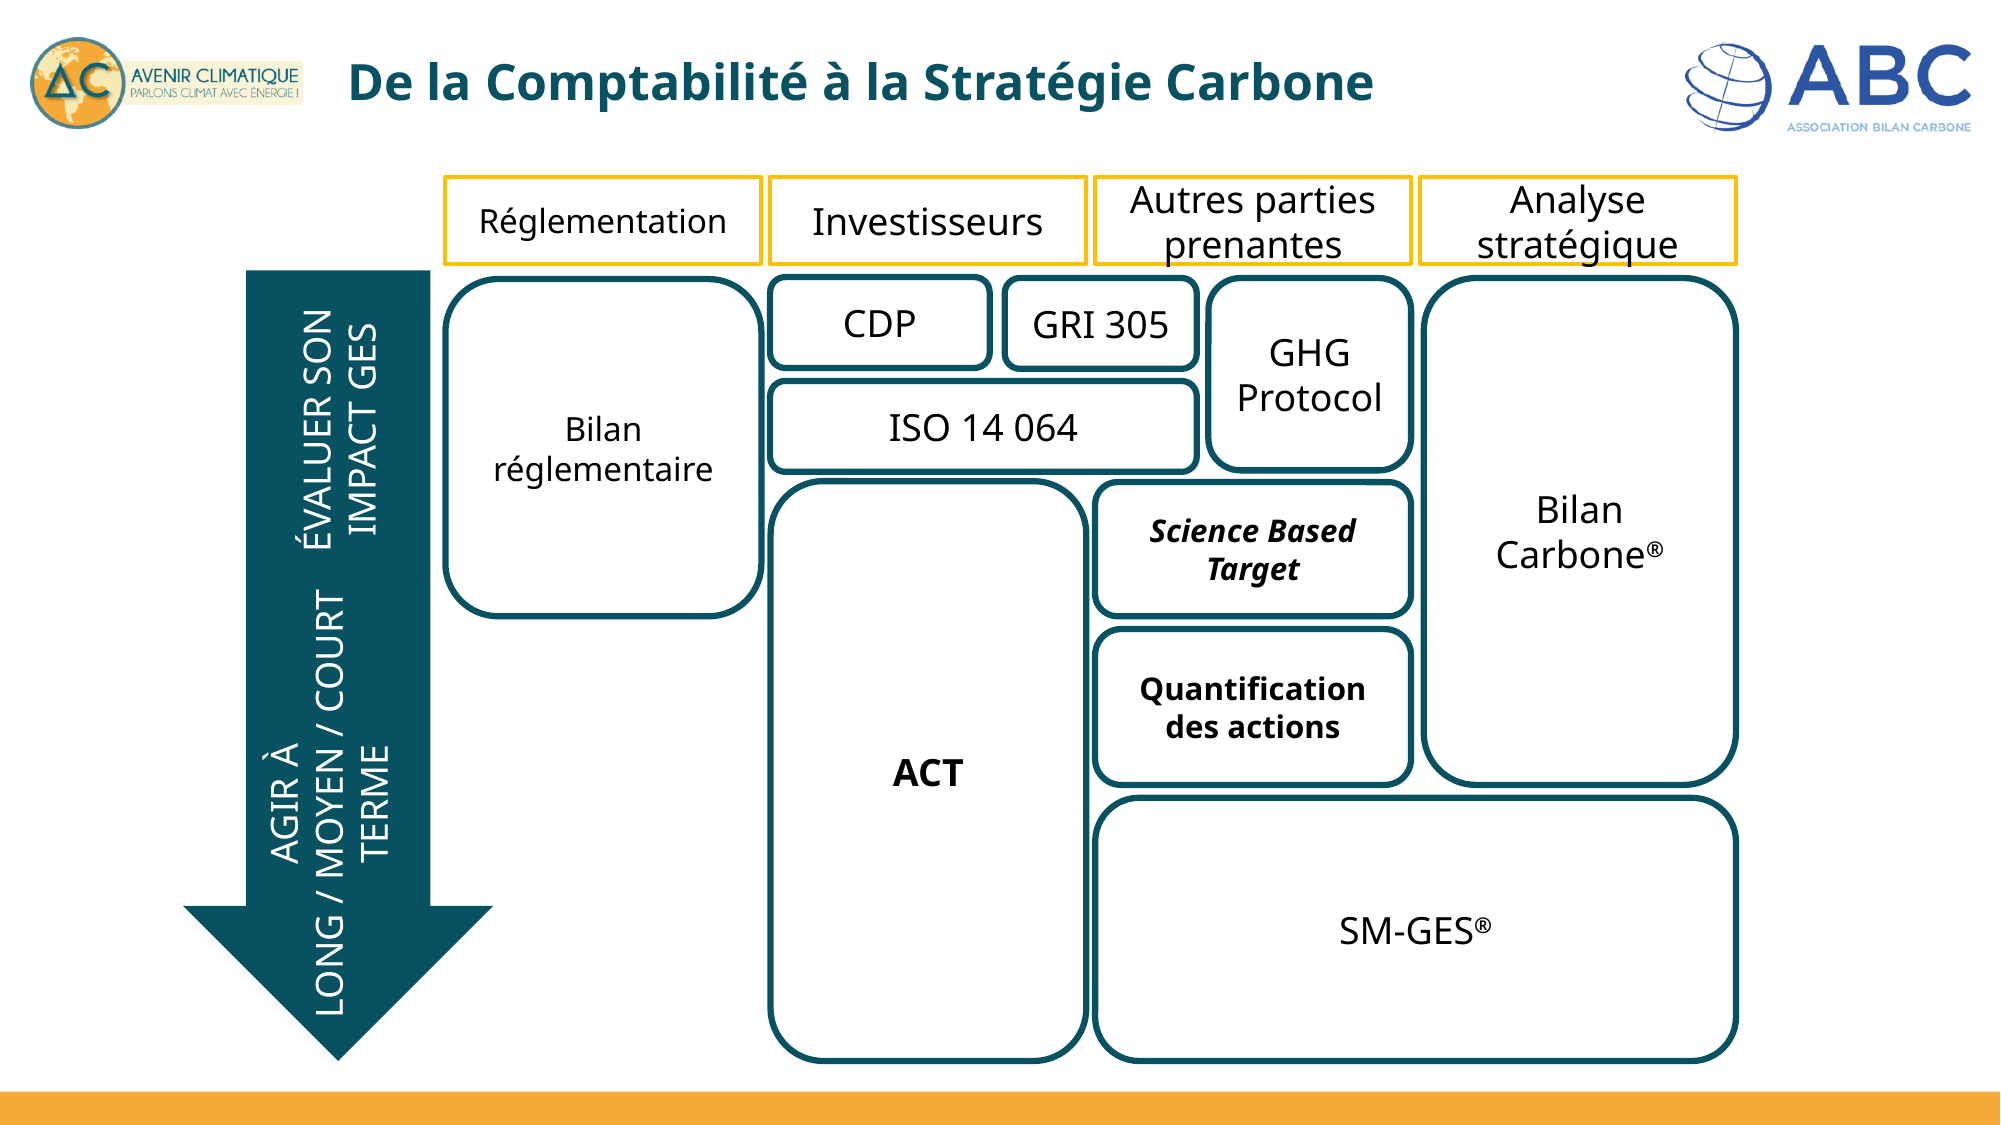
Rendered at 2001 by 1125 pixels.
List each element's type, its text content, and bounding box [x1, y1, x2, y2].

text_box Bilan Carbone® [1421, 275, 1739, 787]
text_box GHG Protocol [1206, 275, 1414, 473]
text_box SM-GES® [1093, 795, 1739, 1064]
picture [30, 37, 303, 129]
picture [1685, 42, 1971, 134]
text_box ACT [768, 479, 1089, 1064]
text_box Science Based Target [1092, 479, 1414, 619]
text_box CDP [767, 274, 992, 371]
text_box GRI 305 [1002, 275, 1199, 371]
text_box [0, 510, 734, 821]
text_box Bilan réglementaire [443, 276, 764, 609]
text_box ISO 14 064 [767, 378, 1199, 474]
title De la Comptabilité à la Stratégie Carbone [332, 0, 1650, 161]
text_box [444, 176, 1737, 265]
text_box Quantification des actions [1092, 626, 1414, 787]
